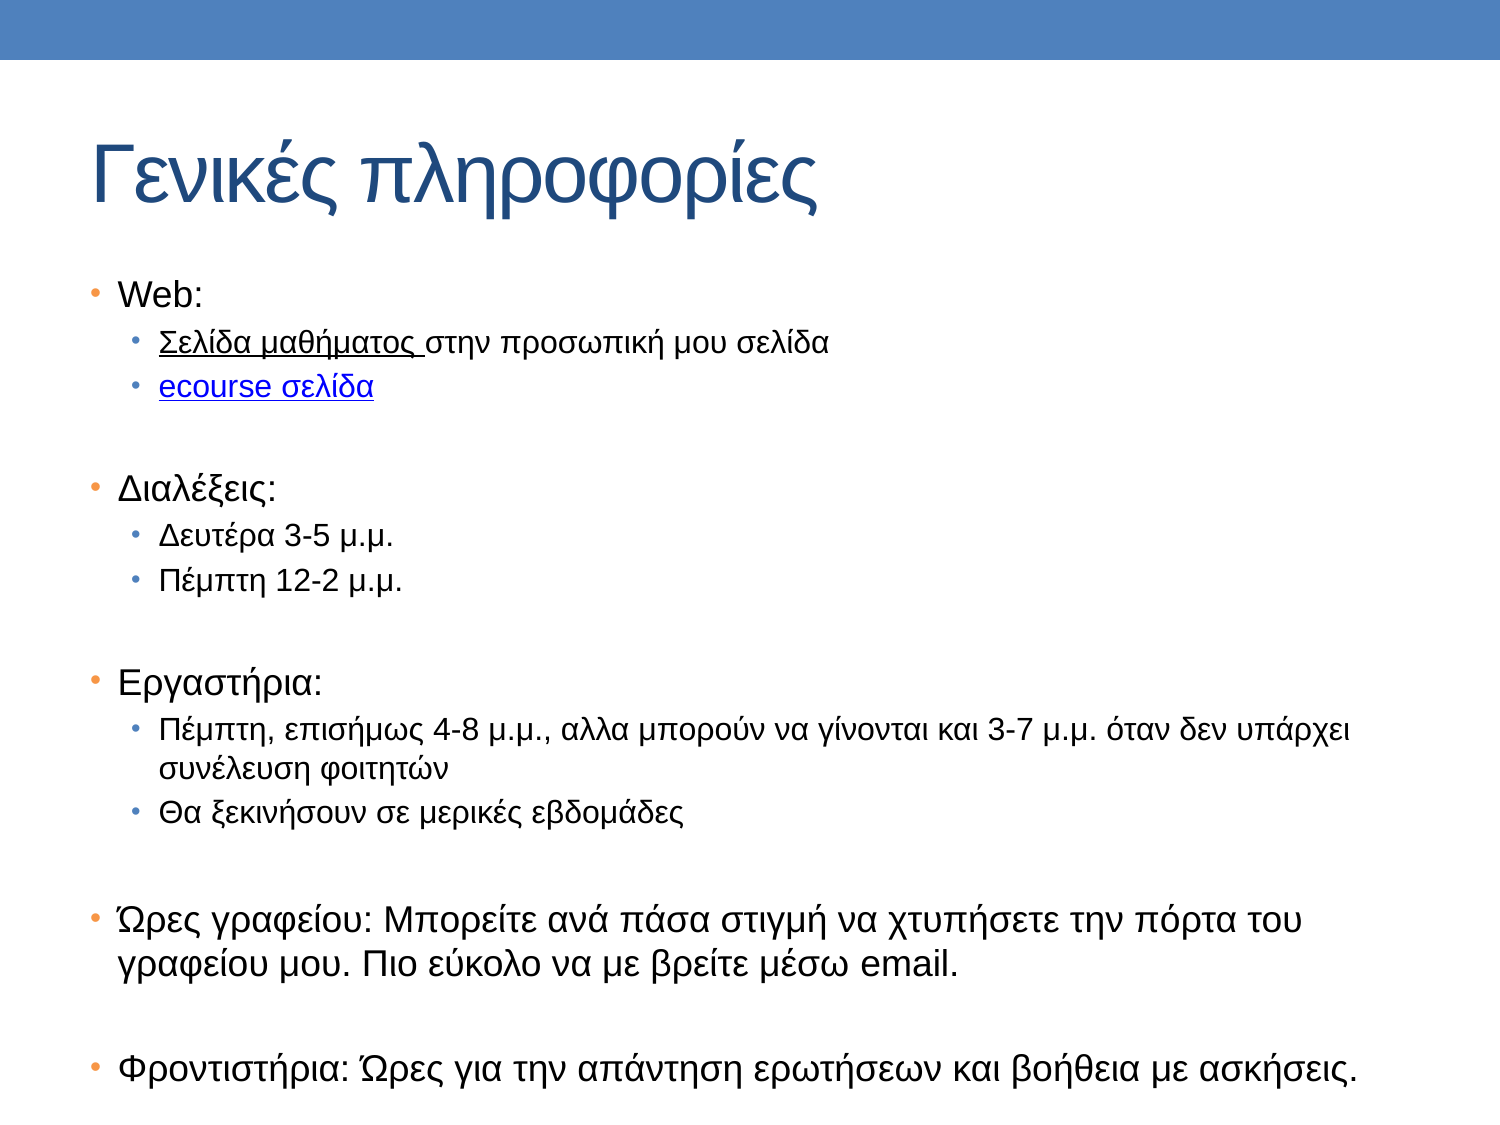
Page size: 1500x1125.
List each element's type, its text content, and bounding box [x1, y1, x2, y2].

title Γενικές πληροφορίες [75, 87, 1425, 250]
list Web: Σελίδα μαθήματος στην προσωπική μου σελίδα ecourse σελίδα Διαλέξεις: Δευτέρα 3-5 μ.μ. Πέμπτη 12-2 μ.μ. Εργαστήρια: Πέμπτη, επισήμως 4-8 μ.μ., αλλα μπορούν να γίνονται και 3-7 μ.μ. όταν δεν υπάρχει συνέλευση φοιτητών Θα ξεκινήσουν σε μερικές εβδομάδες Ώρες γραφείου: Μπορείτε ανά πάσα στιγμή να χτυπήσετε την πόρτα του γραφείου μου. Πιο εύκολο να με βρείτε μέσω email. Φροντιστήρια: Ώρες για την απάντηση ερωτήσεων και βοήθεια με ασκήσεις. [75, 262, 1425, 1106]
